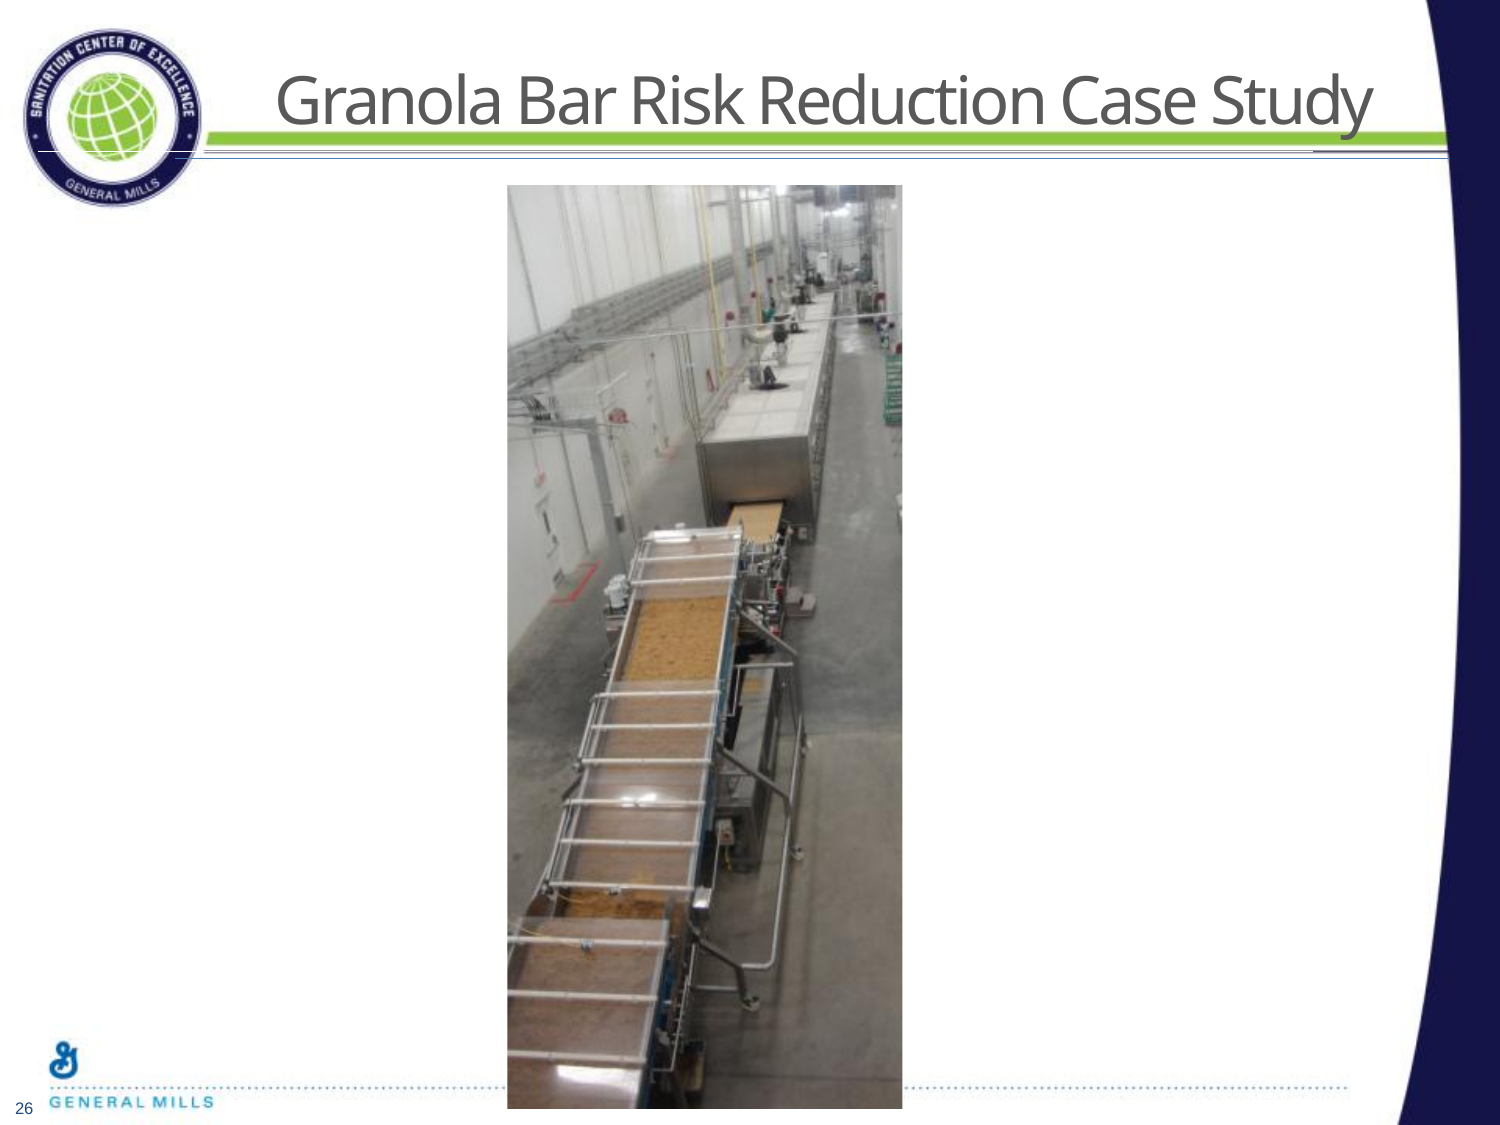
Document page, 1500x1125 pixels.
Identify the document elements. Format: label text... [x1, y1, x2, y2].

picture [0, 0, 1500, 1125]
title Granola Bar Risk Reduction Case Study [202, 0, 1448, 138]
